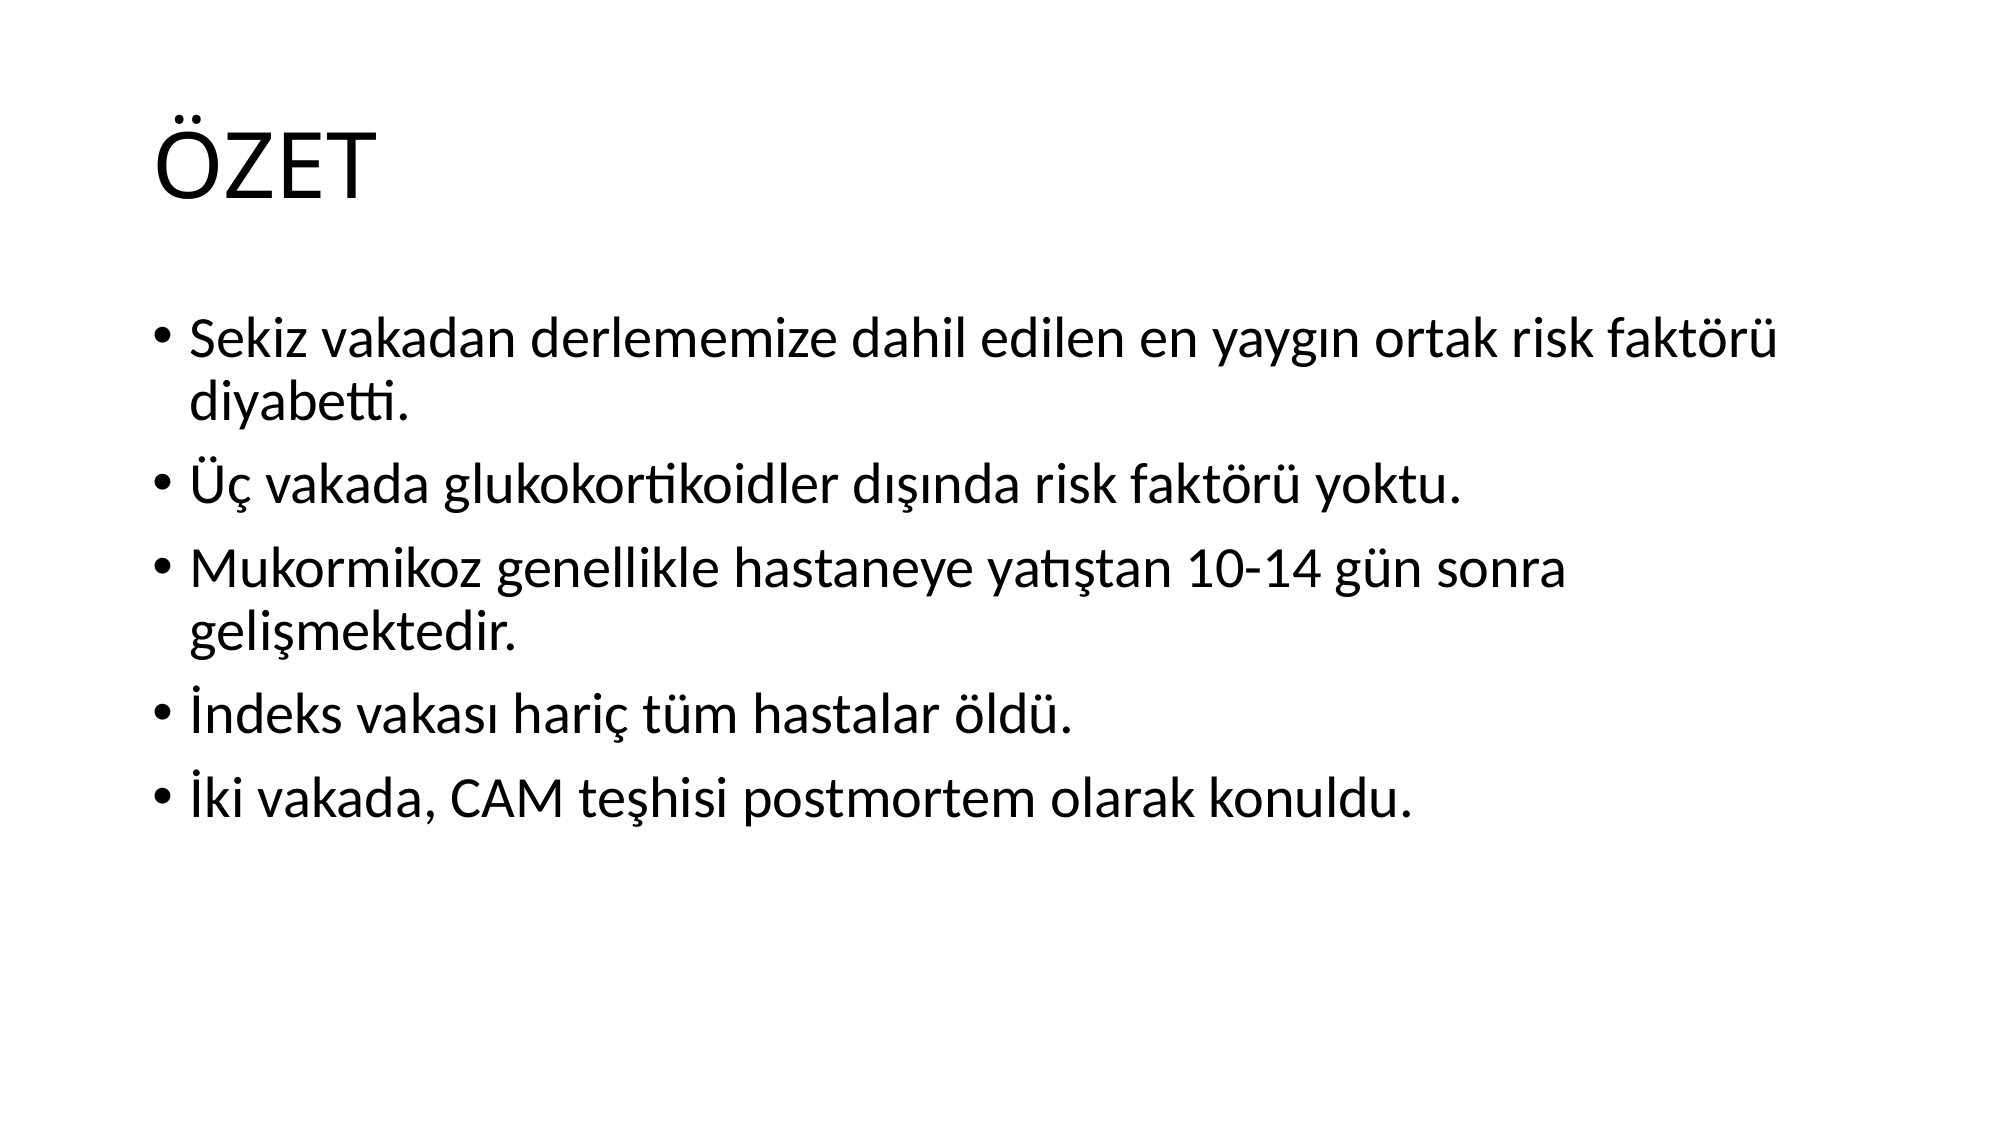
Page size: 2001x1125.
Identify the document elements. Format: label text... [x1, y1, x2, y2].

list Sekiz vakadan derlememize dahil edilen en yaygın ortak risk faktörü diyabetti. Üç vakada glukokortikoidler dışında risk faktörü yoktu. Mukormikoz genellikle hastaneye yatıştan 10-14 gün sonra gelişmektedir. İndeks vakası hariç tüm hastalar öldü. İki vakada, CAM teşhisi postmortem olarak konuldu. [137, 299, 1863, 1014]
title ÖZET [137, 59, 1863, 278]
